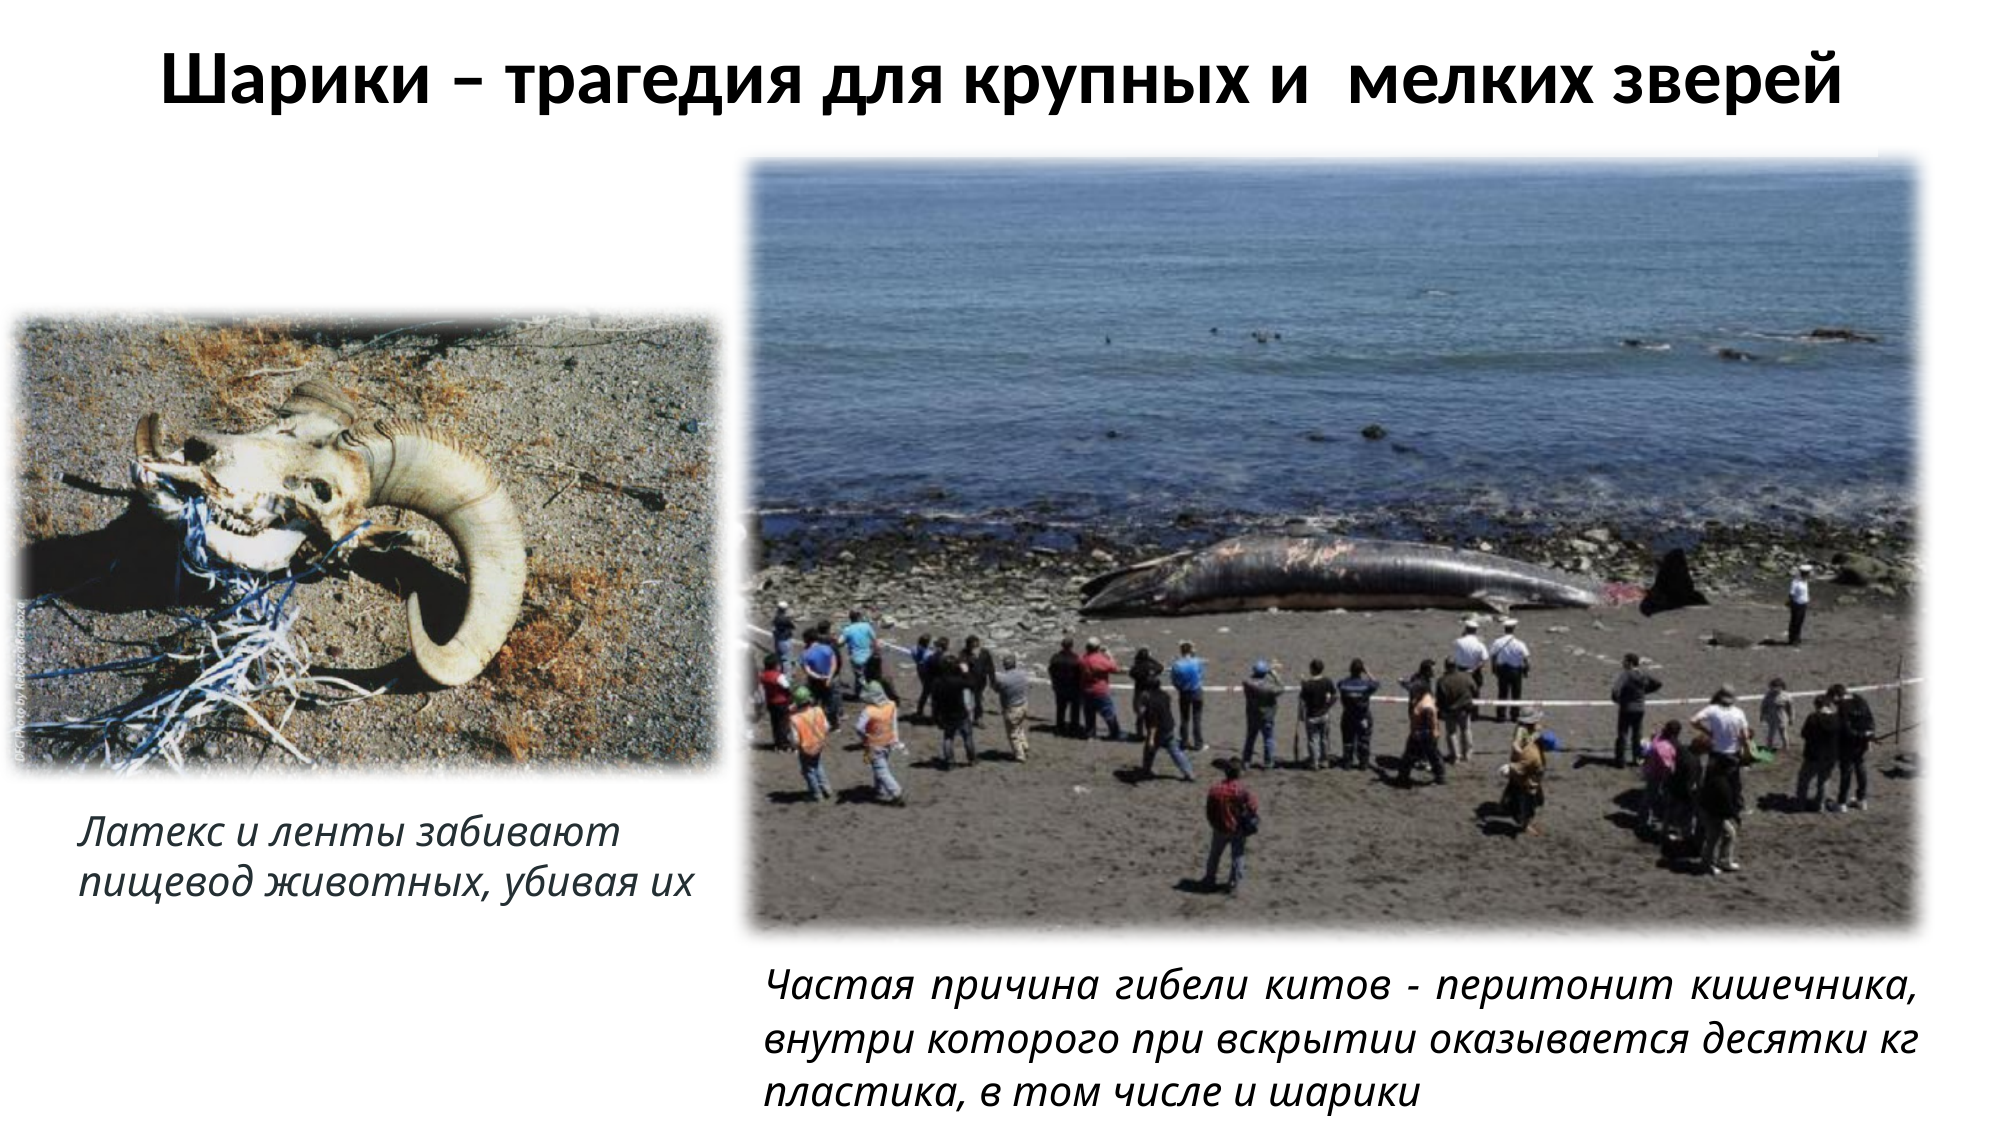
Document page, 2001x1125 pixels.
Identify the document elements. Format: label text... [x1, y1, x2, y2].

text_box Частая причина гибели китов - перитонит кишечника, внутри которого при вскрытии оказывается десятки кг пластика, в том числе и шарики [748, 948, 1935, 1123]
text_box Шарики – трагедия для крупных и мелких зверей [145, 0, 1879, 158]
text_box Латекс и ленты забивают пищевод животных, убивая их [63, 797, 732, 913]
picture [0, 145, 1935, 948]
